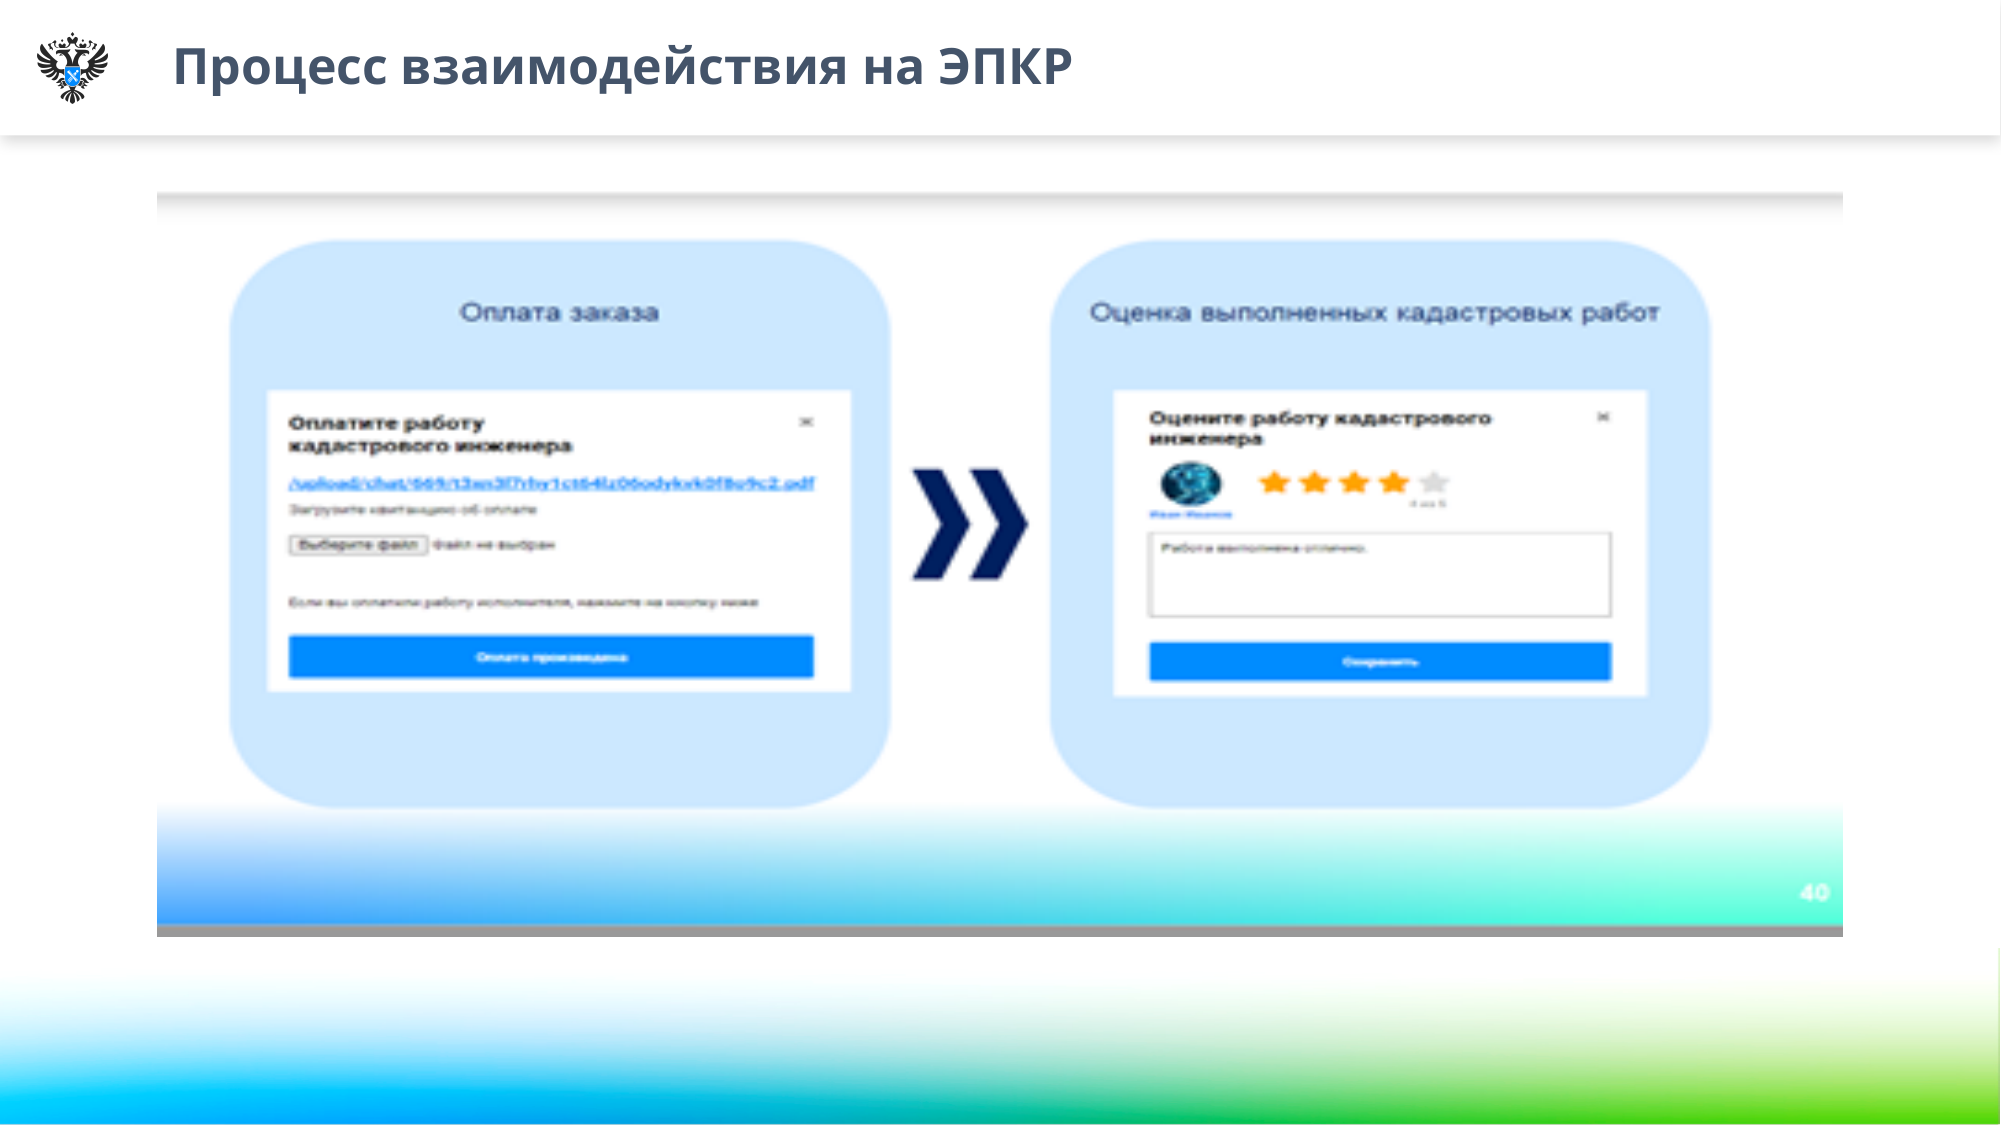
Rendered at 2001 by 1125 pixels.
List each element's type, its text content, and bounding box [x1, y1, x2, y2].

title Процесс взаимодействия на ЭПКР [157, 0, 1886, 138]
picture [0, 947, 2000, 1125]
picture [37, 32, 108, 104]
slide_number 13 [1434, 1039, 1885, 1099]
picture [157, 184, 1843, 937]
